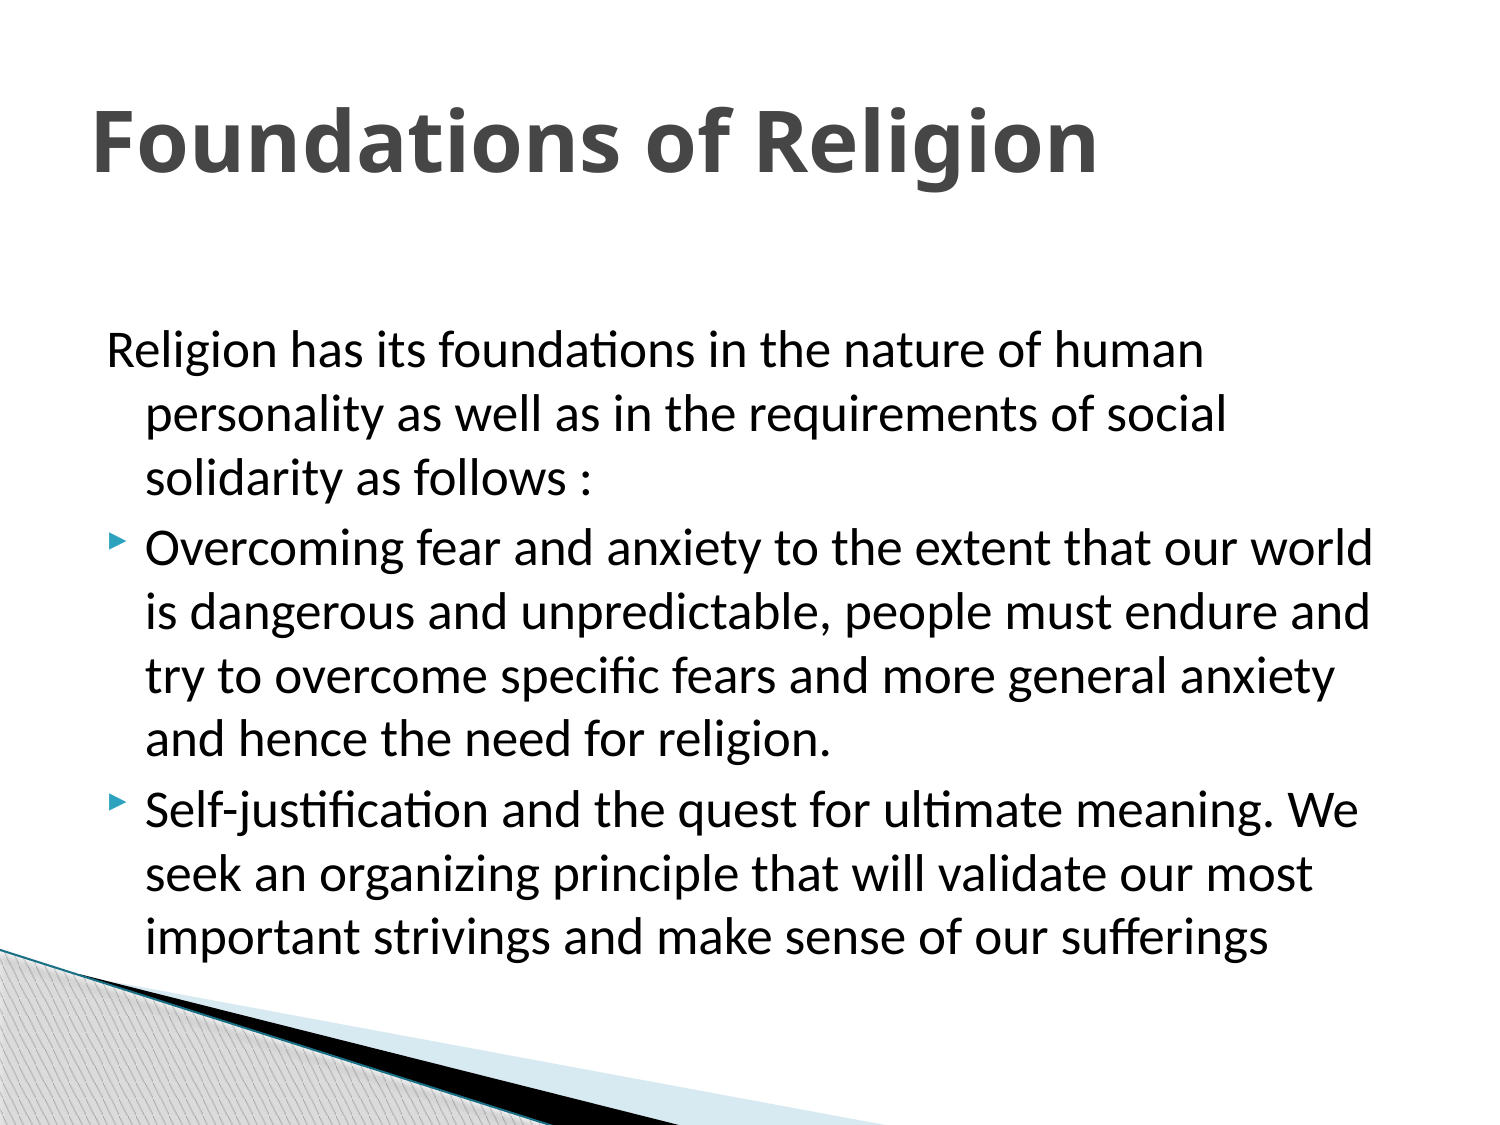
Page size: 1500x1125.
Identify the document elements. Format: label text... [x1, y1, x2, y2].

list Religion has its foundations in the nature of human personality as well as in the requirements of social solidarity as follows : Overcoming fear and anxiety to the extent that our world is dangerous and unpredictable, people must endure and try to overcome specific fears and more general anxiety and hence the need for religion. Self-justification and the quest for ultimate meaning. We seek an organizing principle that will validate our most important strivings and make sense of our sufferings [75, 243, 1425, 986]
title Foundations of Religion [75, 45, 1425, 233]
